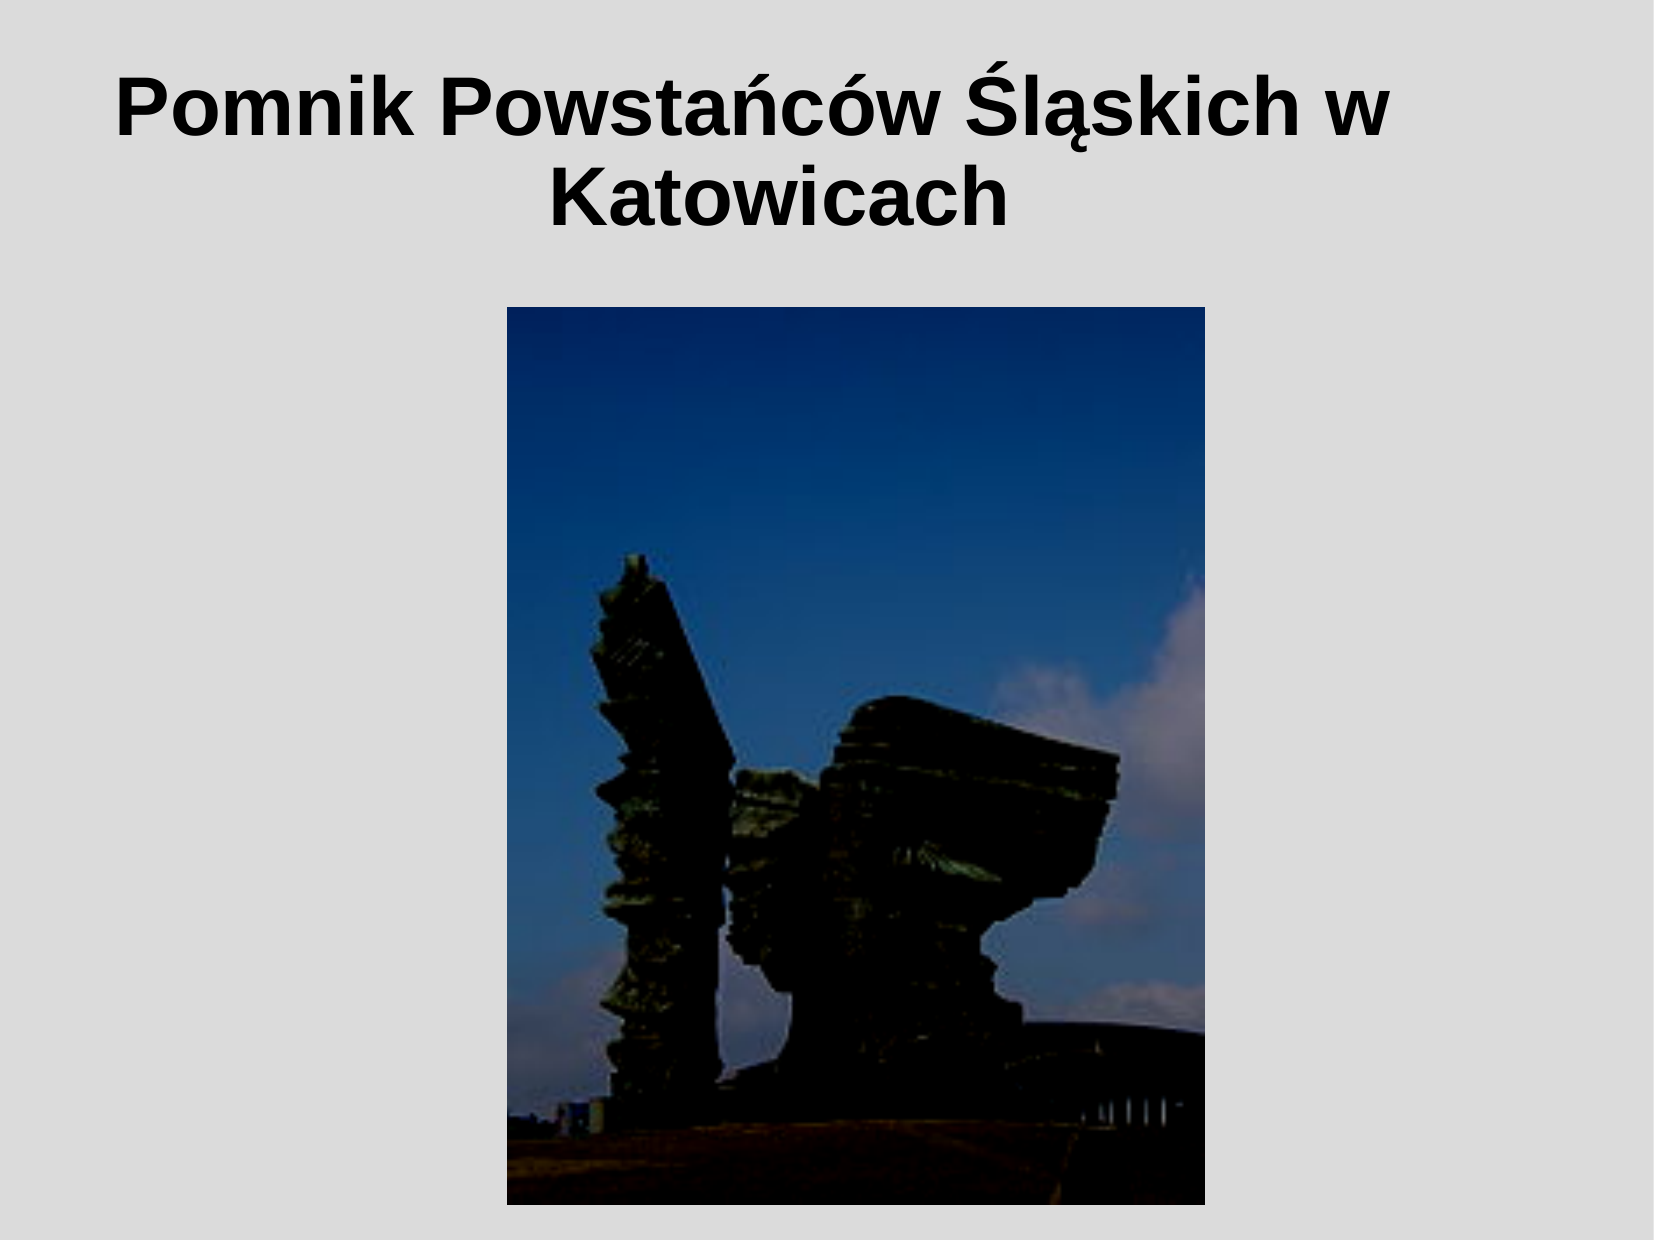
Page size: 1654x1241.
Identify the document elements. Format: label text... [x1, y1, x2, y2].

picture [507, 306, 1205, 1205]
title Pomnik Powstańców Śląskich w Katowicach [0, 49, 1489, 257]
